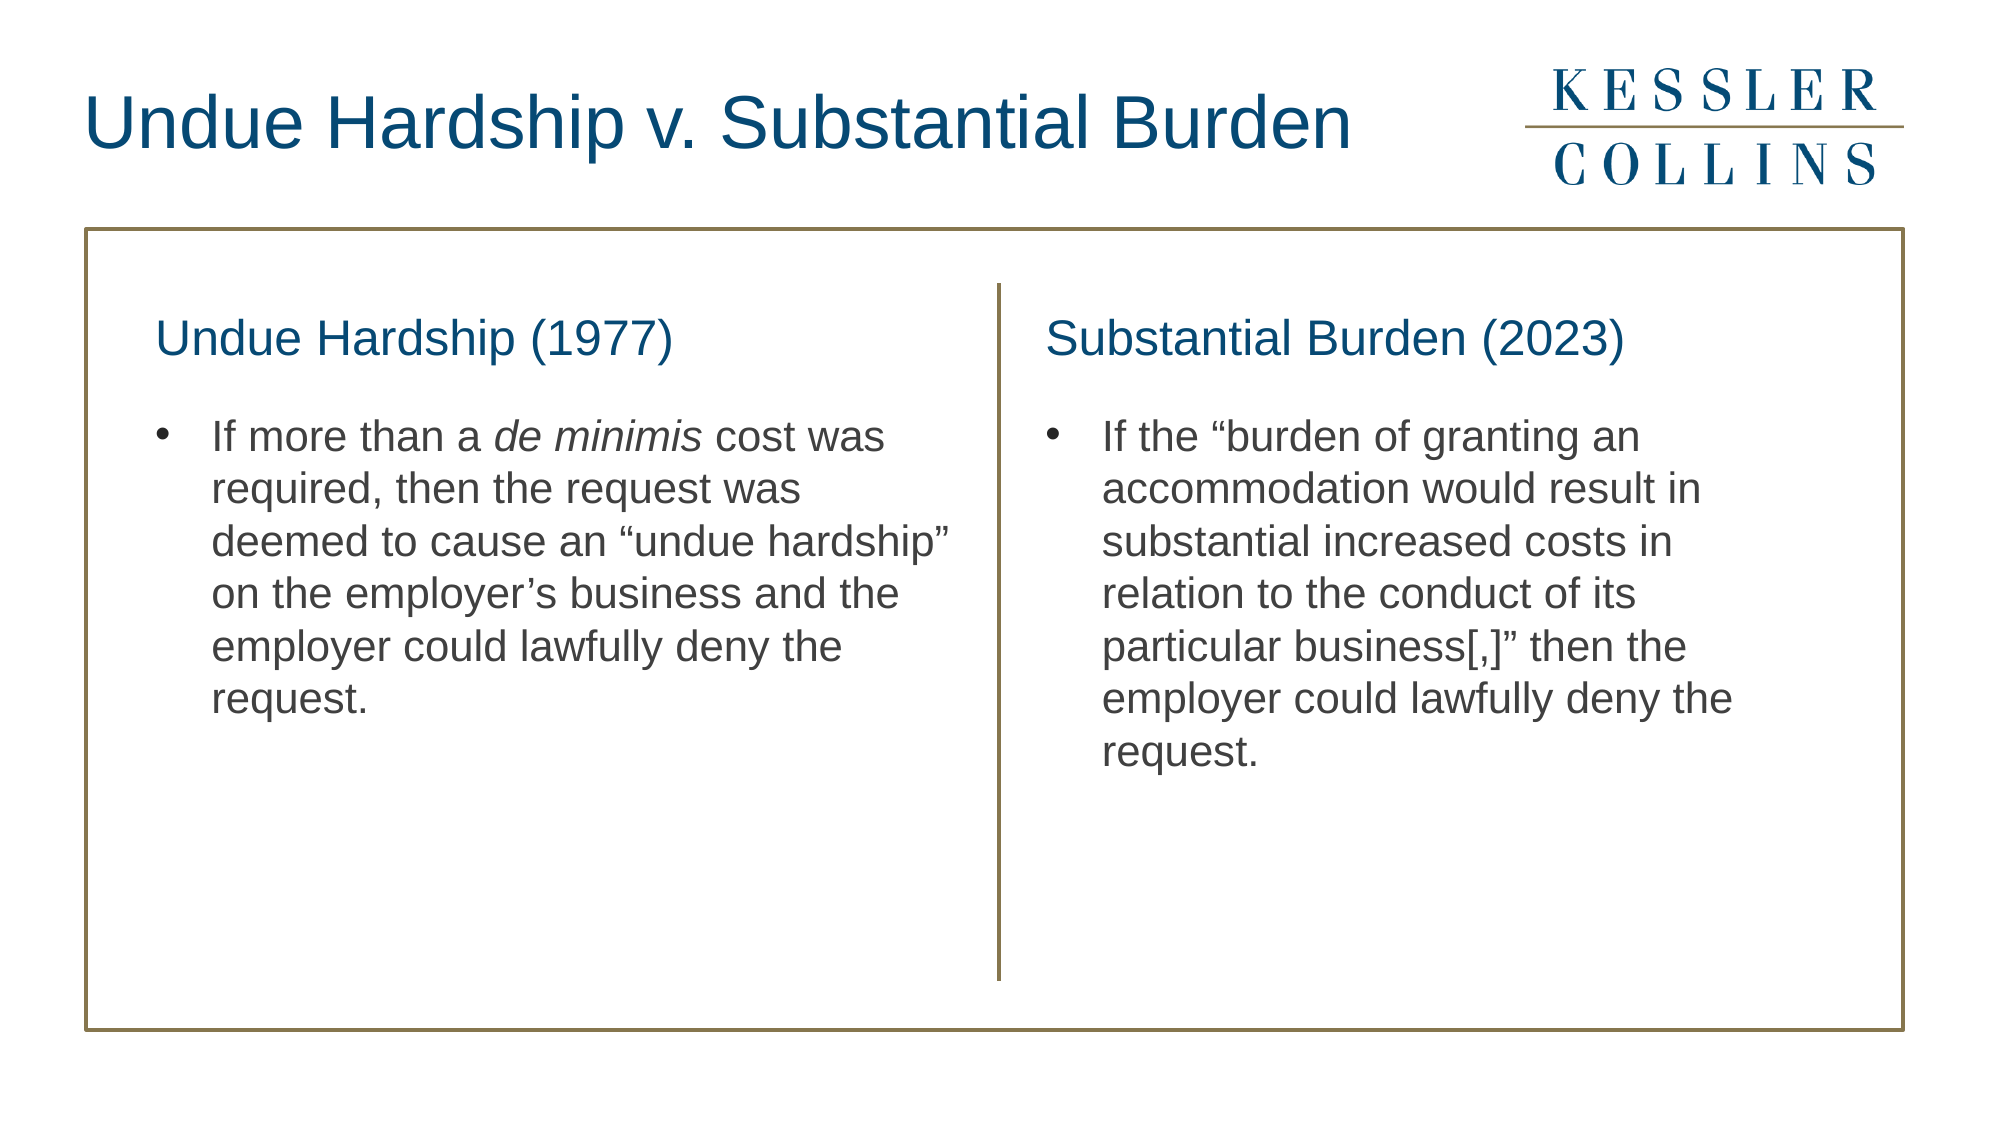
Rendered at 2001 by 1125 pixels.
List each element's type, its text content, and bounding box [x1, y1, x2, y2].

list Substantial Burden (2023) [1045, 283, 1826, 389]
list Undue Hardship (1977) [155, 283, 956, 389]
list If the “burden of granting an accommodation would result in substantial increased costs in relation to the conduct of its particular business[,]” then the employer could lawfully deny the request. [1045, 407, 1826, 978]
picture [1525, 68, 1904, 185]
title Undue Hardship v. Substantial Burden [83, 64, 1476, 184]
list If more than a de minimis cost was required, then the request was deemed to cause an “undue hardship” on the employer’s business and the employer could lawfully deny the request. [155, 407, 956, 978]
